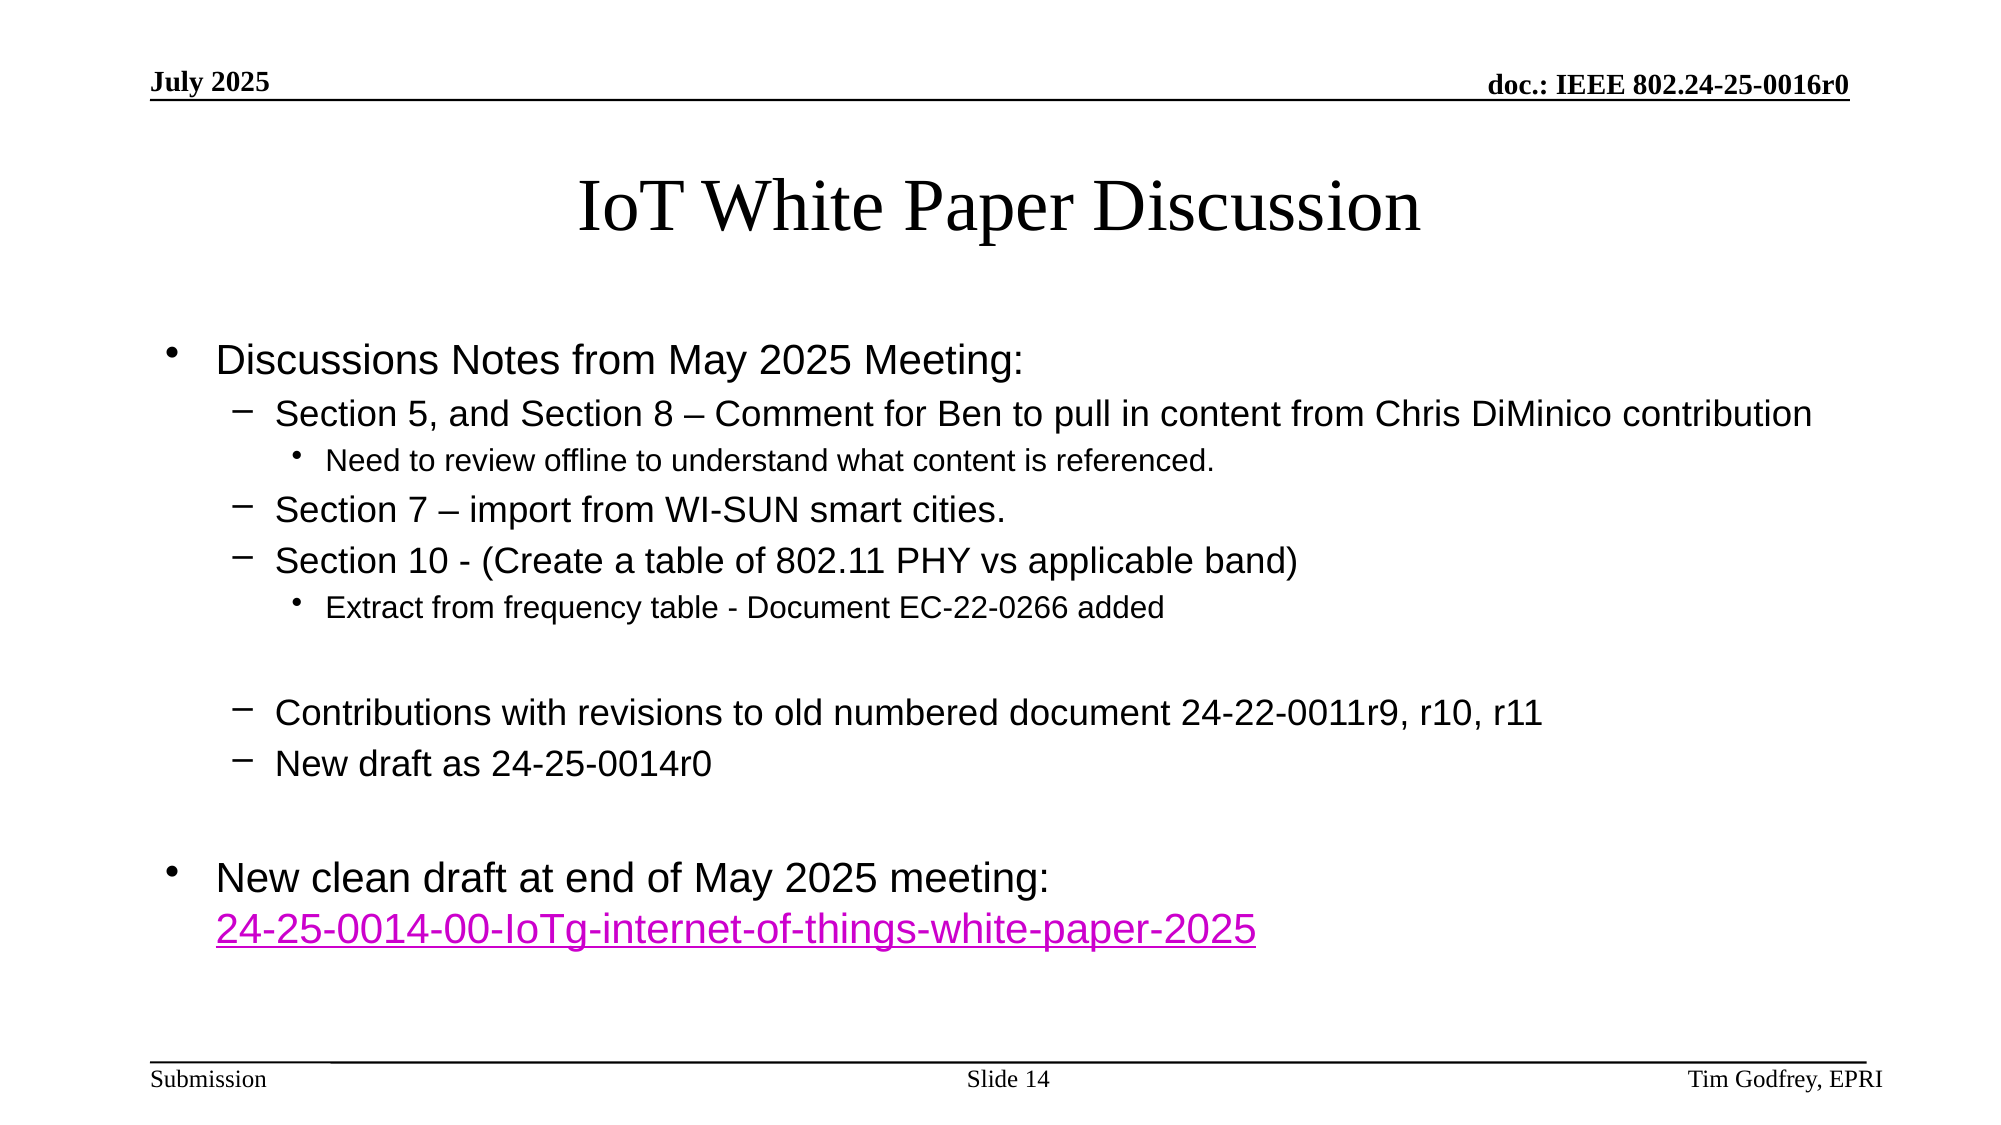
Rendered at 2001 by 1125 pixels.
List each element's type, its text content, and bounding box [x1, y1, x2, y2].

footer Tim Godfrey, EPRI [1200, 1062, 1884, 1108]
list Discussions Notes from May 2025 Meeting: Section 5, and Section 8 – Comment for Ben to pull in content from Chris DiMinico contribution Need to review offline to understand what content is referenced. Section 7 – import from WI-SUN smart cities. Section 10 - (Create a table of 802.11 PHY vs applicable band) Extract from frequency table - Document EC-22-0266 added Contributions with revisions to old numbered document 24-22-0011r9, r10, r11 New draft as 24-25-0014r0 New clean draft at end of May 2025 meeting: 24-25-0014-00-IoTg-internet-of-things-white-paper-2025 [150, 324, 1850, 1000]
title IoT White Paper Discussion [150, 112, 1850, 288]
slide_number Slide 14 [937, 1062, 1079, 1108]
